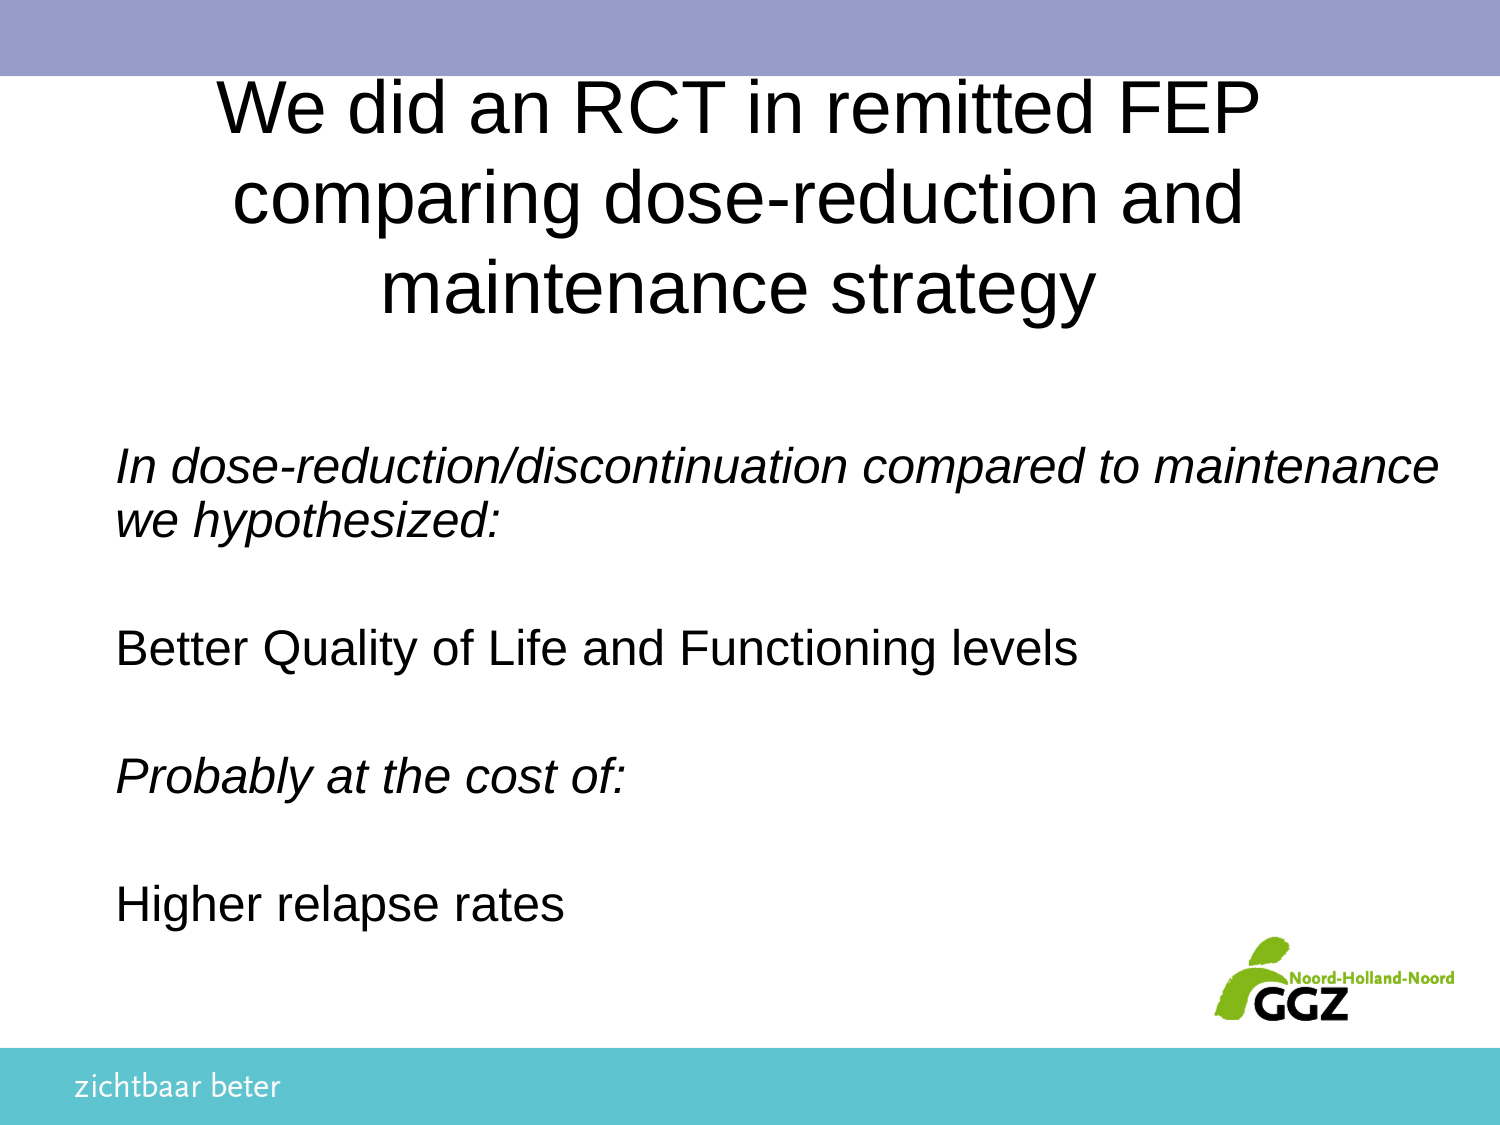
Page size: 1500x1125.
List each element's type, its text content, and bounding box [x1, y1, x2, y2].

title We did an RCT in remitted FEP comparing dose-reduction and maintenance strategy [16, 34, 1463, 354]
picture [0, 0, 1500, 1125]
list In dose-reduction/discontinuation compared to maintenance we hypothesized: Better Quality of Life and Functioning levels Probably at the cost of: Higher relapse rates [100, 432, 1463, 1028]
